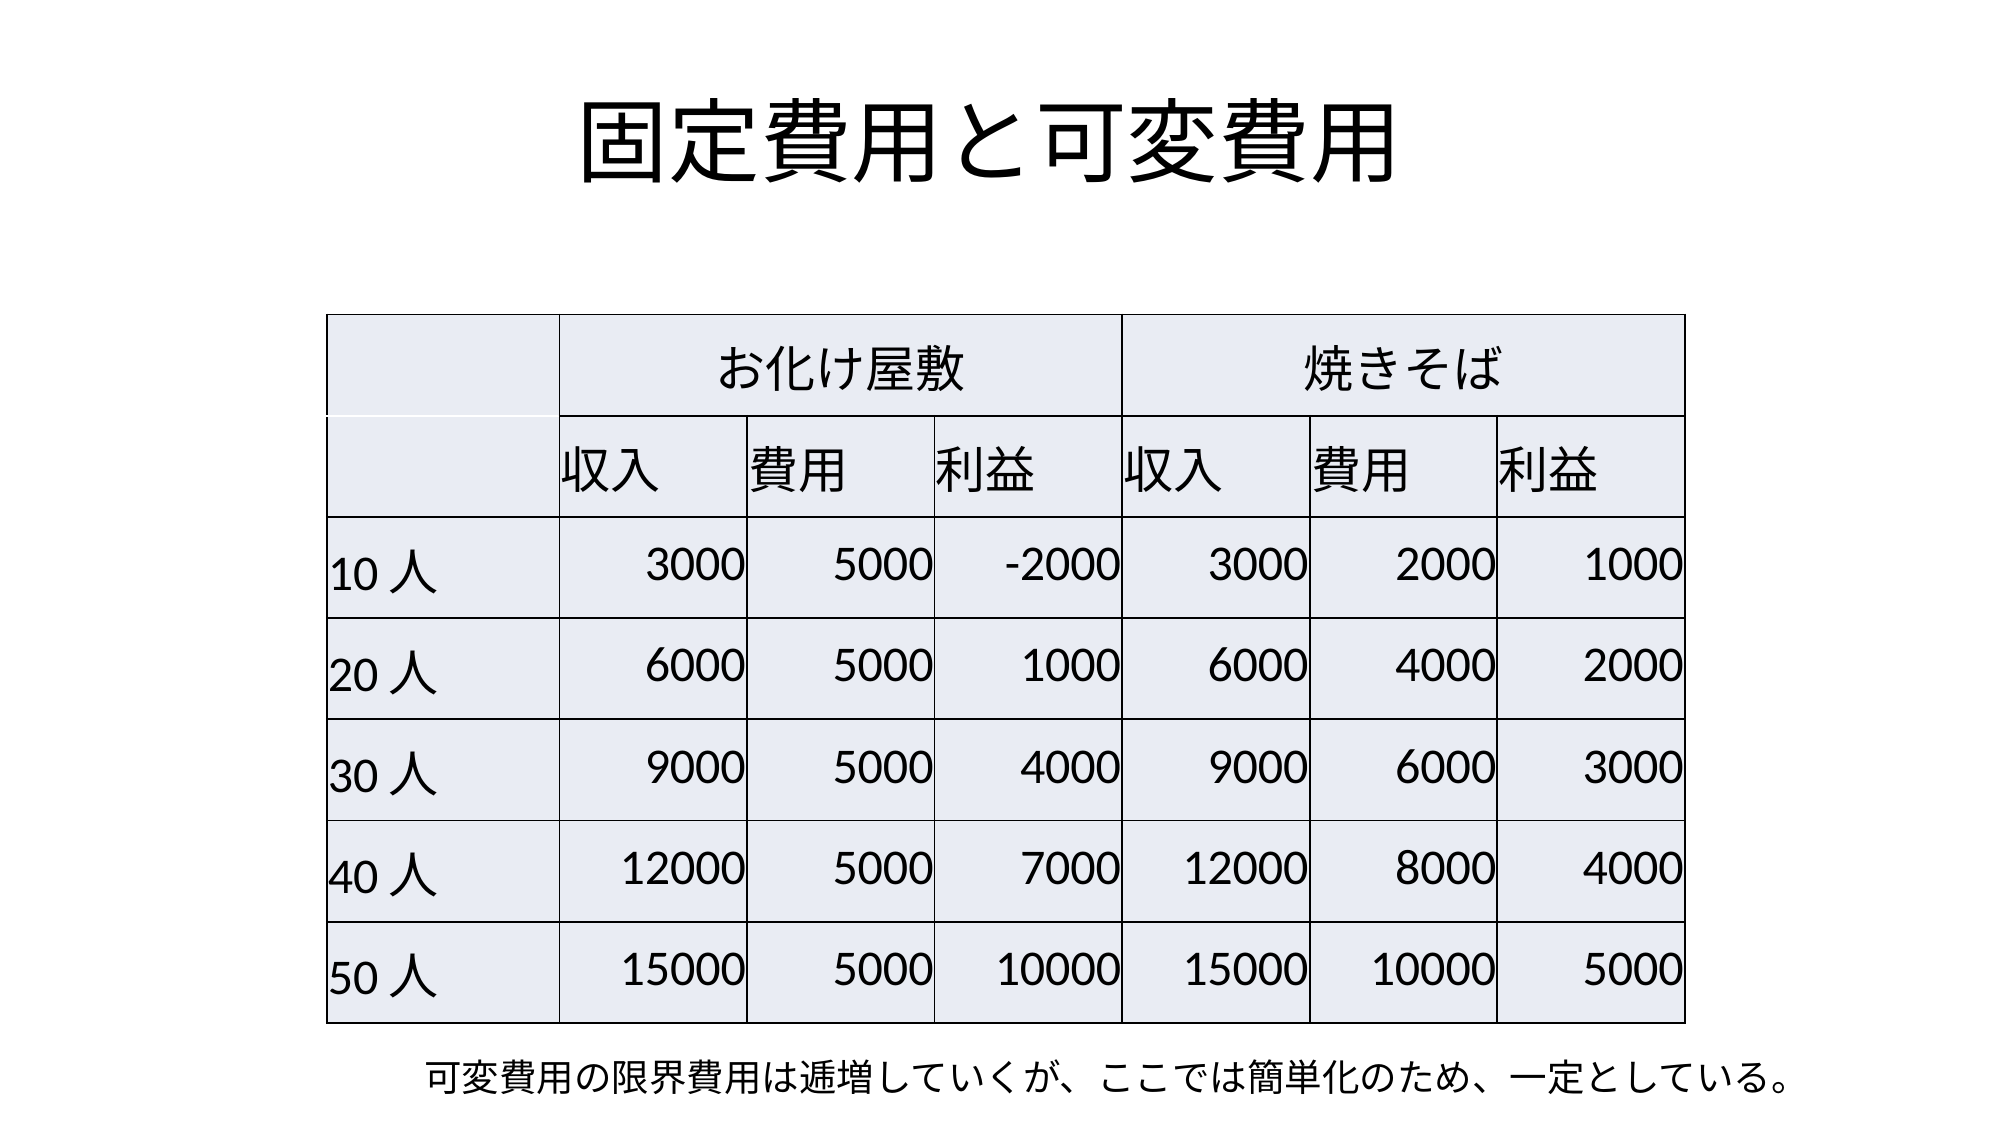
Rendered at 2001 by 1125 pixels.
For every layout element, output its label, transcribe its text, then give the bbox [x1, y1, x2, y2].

table_cell 2000 [1498, 619, 1684, 718]
table_cell 10000 [935, 923, 1121, 1022]
table_cell 10人 [328, 518, 559, 617]
table_cell 5000 [748, 619, 934, 718]
table_cell 9000 [560, 720, 746, 820]
table_cell 7000 [935, 821, 1121, 921]
table_cell 4000 [1498, 821, 1684, 921]
table_cell 9000 [1123, 720, 1309, 820]
table_cell 3000 [560, 518, 746, 617]
table_cell 収入 [1123, 417, 1309, 516]
table_cell 40人 [328, 821, 559, 921]
table_cell 6000 [1123, 619, 1309, 718]
table_cell 費用 [1311, 417, 1496, 516]
text_box 可変費用の限界費用は逓増していくが、ここでは簡単化のため、一定としている。 [409, 1046, 1875, 1107]
table_header [328, 315, 559, 415]
table_cell 10000 [1311, 923, 1496, 1022]
table_cell 1000 [1498, 518, 1684, 617]
table_cell 20人 [328, 619, 559, 718]
table_cell 4000 [935, 720, 1121, 820]
table_cell 15000 [1123, 923, 1309, 1022]
table_cell 5000 [748, 821, 934, 921]
title 固定費用と可変費用 [99, 45, 1900, 233]
table_cell 利益 [1498, 417, 1684, 516]
table_cell 利益 [935, 417, 1121, 516]
table_cell 30人 [328, 720, 559, 820]
table_header 焼きそば [1123, 315, 1684, 415]
table_cell 8000 [1311, 821, 1496, 921]
table_cell 3000 [1123, 518, 1309, 617]
table_cell 費用 [748, 417, 934, 516]
table_header お化け屋敷 [560, 315, 1121, 415]
table_cell 5000 [748, 518, 934, 617]
table_cell 1000 [935, 619, 1121, 718]
table_cell 12000 [1123, 821, 1309, 921]
table_cell 12000 [560, 821, 746, 921]
table_cell 5000 [748, 720, 934, 820]
table_cell 4000 [1311, 619, 1496, 718]
table_cell [328, 417, 559, 516]
table_cell -2000 [935, 518, 1121, 617]
table_cell 収入 [560, 417, 746, 516]
table_cell 5000 [1498, 923, 1684, 1022]
table_cell 50人 [328, 923, 559, 1022]
table_cell 15000 [560, 923, 746, 1022]
table_cell 2000 [1311, 518, 1496, 617]
table_cell 5000 [748, 923, 934, 1022]
table_cell 3000 [1498, 720, 1684, 820]
table_cell 6000 [560, 619, 746, 718]
table_cell 6000 [1311, 720, 1496, 820]
